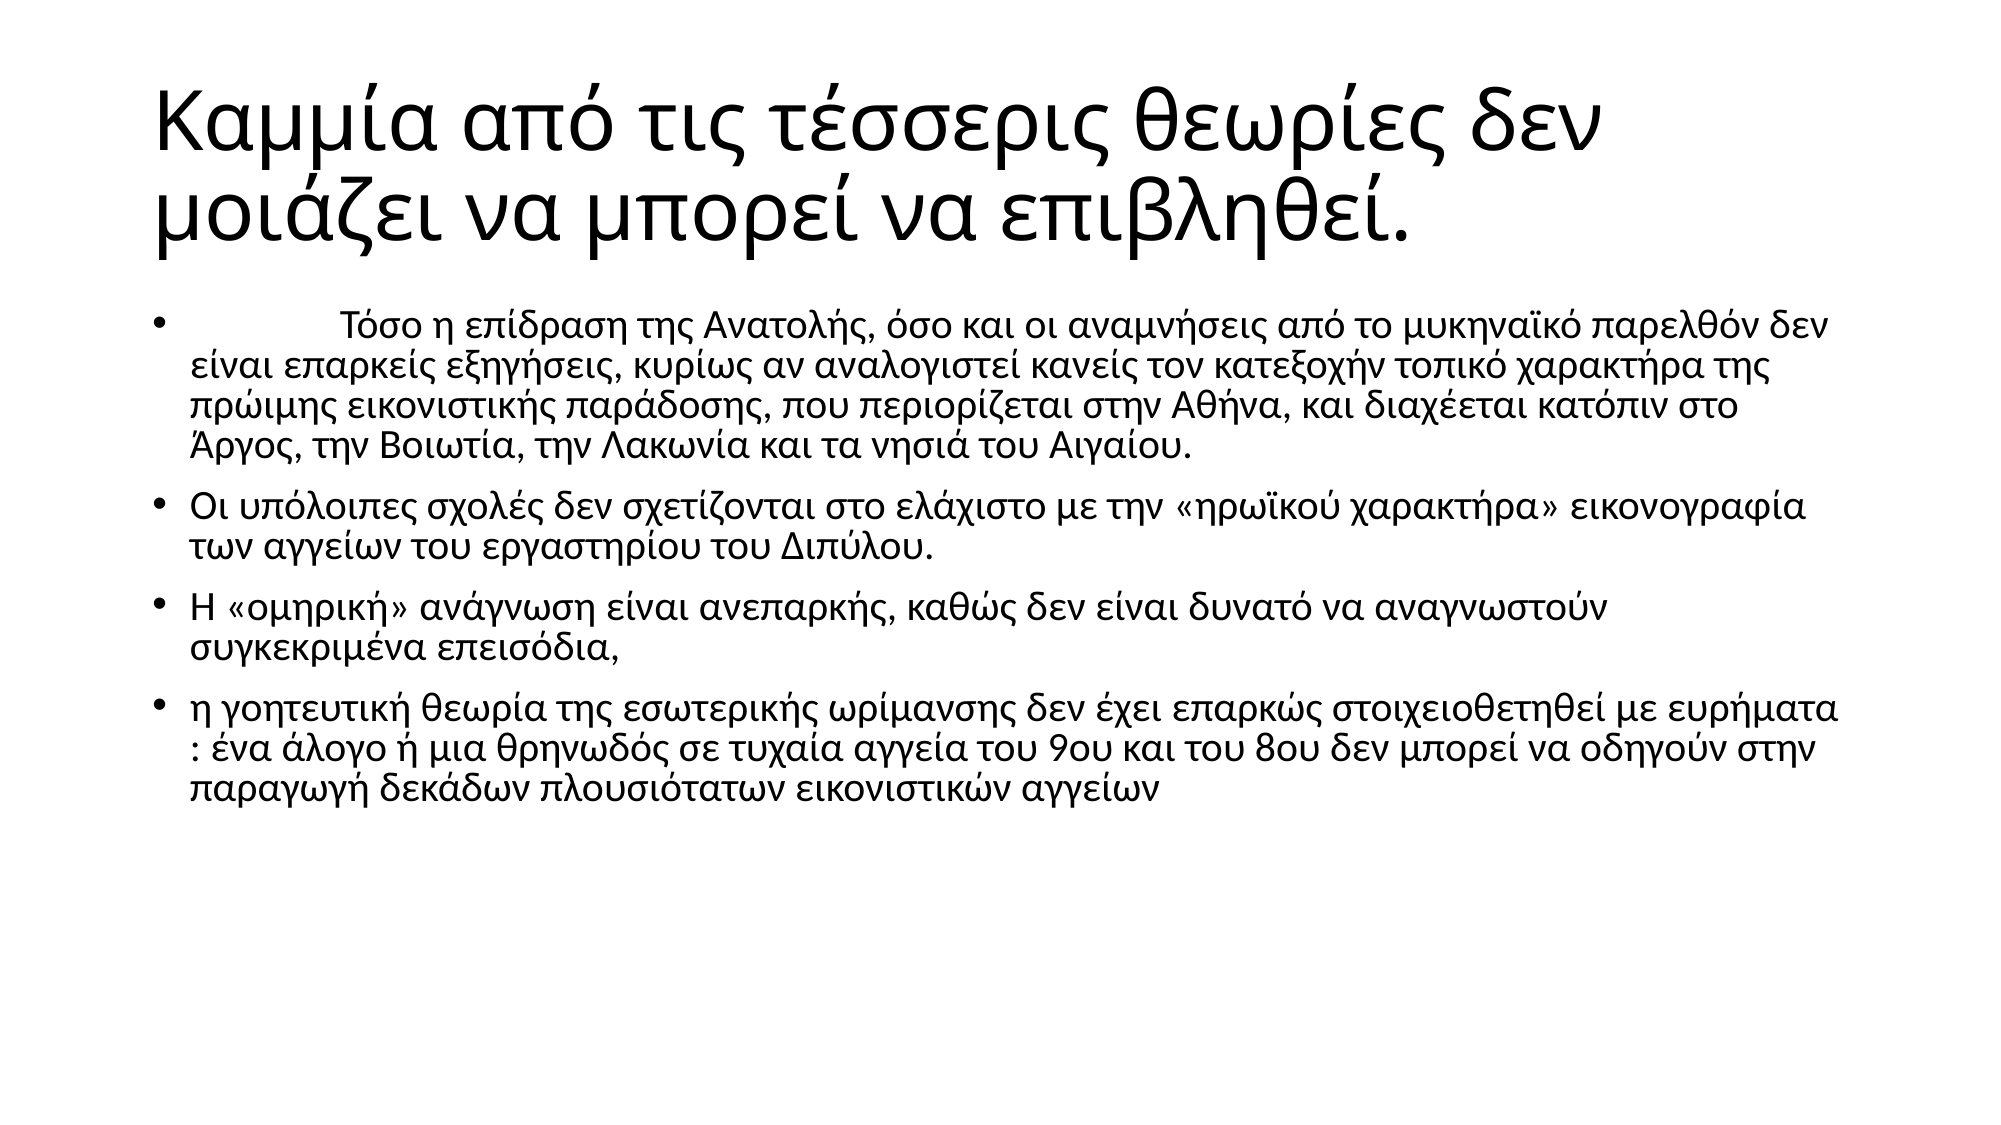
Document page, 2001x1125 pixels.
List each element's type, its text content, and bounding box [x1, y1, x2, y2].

title Καμμία από τις τέσσερις θεωρίες δεν μοιάζει να μπορεί να επιβληθεί. [137, 59, 1863, 278]
list Τόσο η επίδραση της Ανατολής, όσο και οι αναμνήσεις από το μυκηναϊκό παρελθόν δεν είναι επαρκείς εξηγήσεις, κυρίως αν αναλογιστεί κανείς τον κατεξοχήν τοπικό χαρακτήρα της πρώιμης εικονιστικής παράδοσης, που περιορίζεται στην Αθήνα, και διαχέεται κατόπιν στο Άργος, την Βοιωτία, την Λακωνία και τα νησιά του Αιγαίου. Οι υπόλοιπες σχολές δεν σχετίζονται στο ελάχιστο με την «ηρωϊκού χαρακτήρα» εικονογραφία των αγγείων του εργαστηρίου του Διπύλου. Η «ομηρική» ανάγνωση είναι ανεπαρκής, καθώς δεν είναι δυνατό να αναγνωστούν συγκεκριμένα επεισόδια, η γοητευτική θεωρία της εσωτερικής ωρίμανσης δεν έχει επαρκώς στοιχειοθετηθεί με ευρήματα : ένα άλογο ή μια θρηνωδός σε τυχαία αγγεία του 9ου και του 8ου δεν μπορεί να οδηγούν στην παραγωγή δεκάδων πλουσιότατων εικονιστικών αγγείων [137, 299, 1863, 1014]
